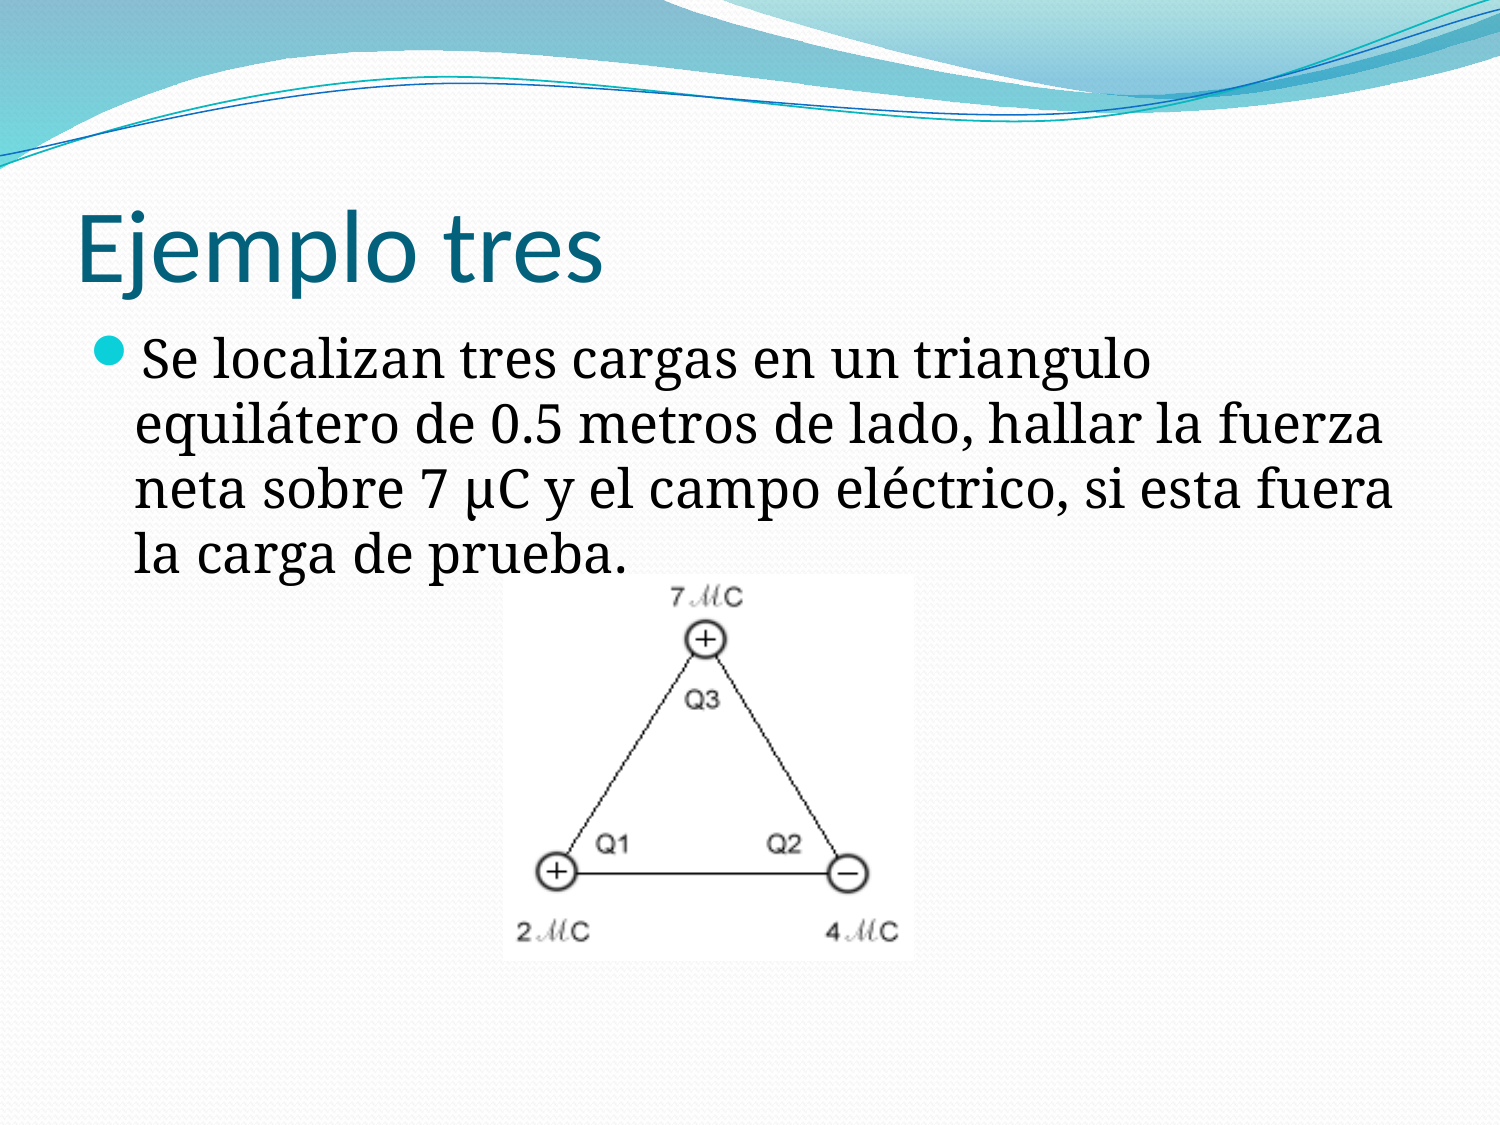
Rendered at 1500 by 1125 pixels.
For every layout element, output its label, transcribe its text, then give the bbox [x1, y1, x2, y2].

picture [503, 573, 915, 962]
title Ejemplo tres [75, 115, 1425, 303]
list Se localizan tres cargas en un triangulo equilátero de 0.5 metros de lado, hallar la fuerza neta sobre 7 µC y el campo eléctrico, si esta fuera la carga de prueba. [75, 317, 1425, 1038]
text_box i [496, 575, 922, 975]
